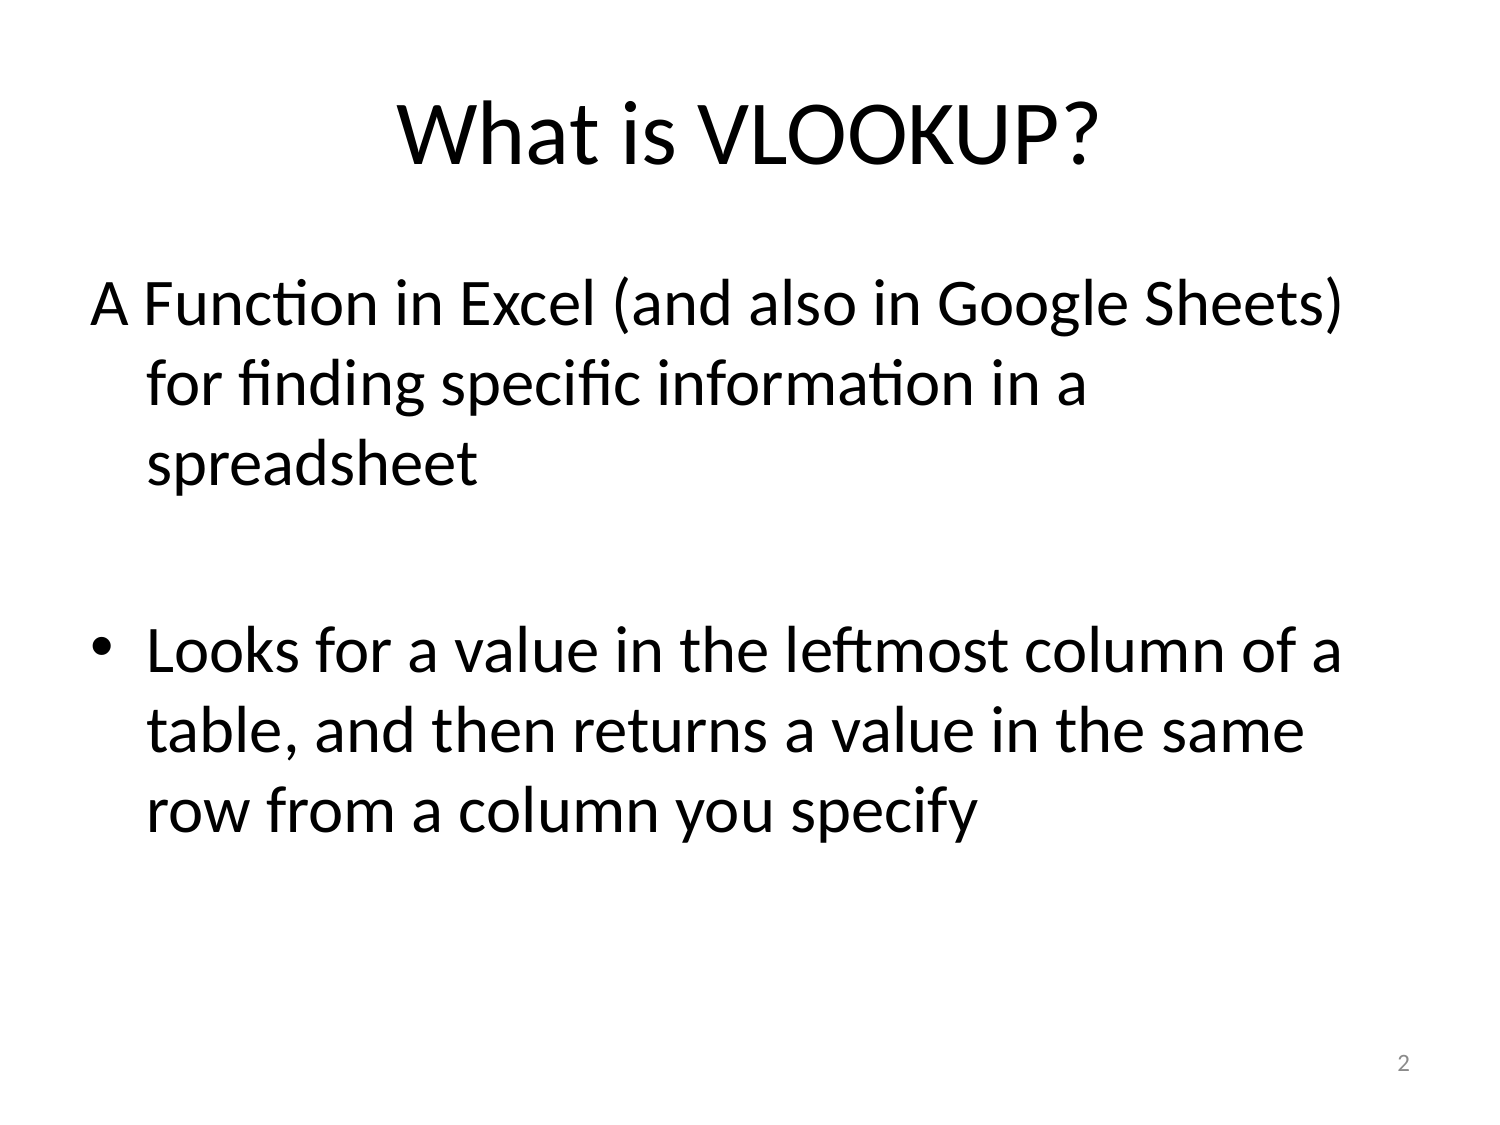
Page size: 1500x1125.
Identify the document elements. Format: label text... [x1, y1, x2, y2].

text_box A Function in Excel (and also in Google Sheets) for finding specific information in a spreadsheet Looks for a value in the leftmost column of a table, and then returns a value in the same row from a column you specify [74, 251, 1425, 994]
text_box What is VLOOKUP? [74, 33, 1425, 222]
text_box 2 [1074, 1031, 1425, 1092]
